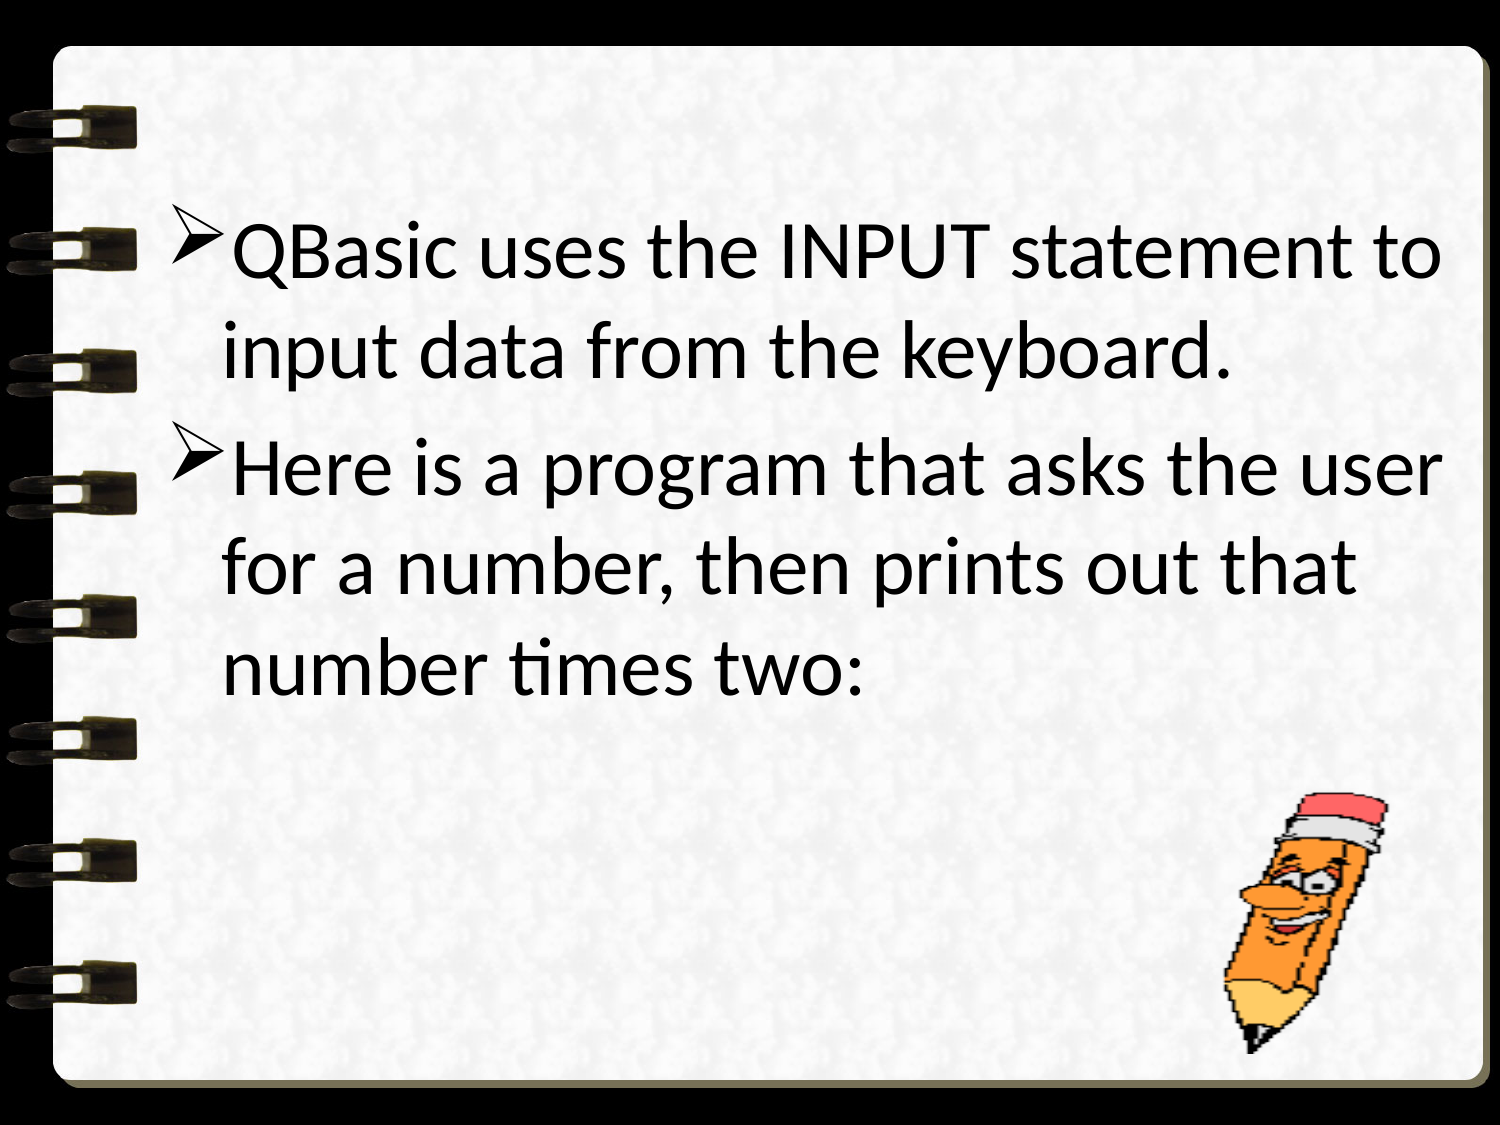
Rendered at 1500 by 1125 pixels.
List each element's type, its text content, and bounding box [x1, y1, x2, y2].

picture [0, 0, 1500, 1125]
list QBasic uses the INPUT statement to input data from the keyboard. Here is a program that asks the user for a number, then prints out that number times two: [150, 187, 1500, 525]
